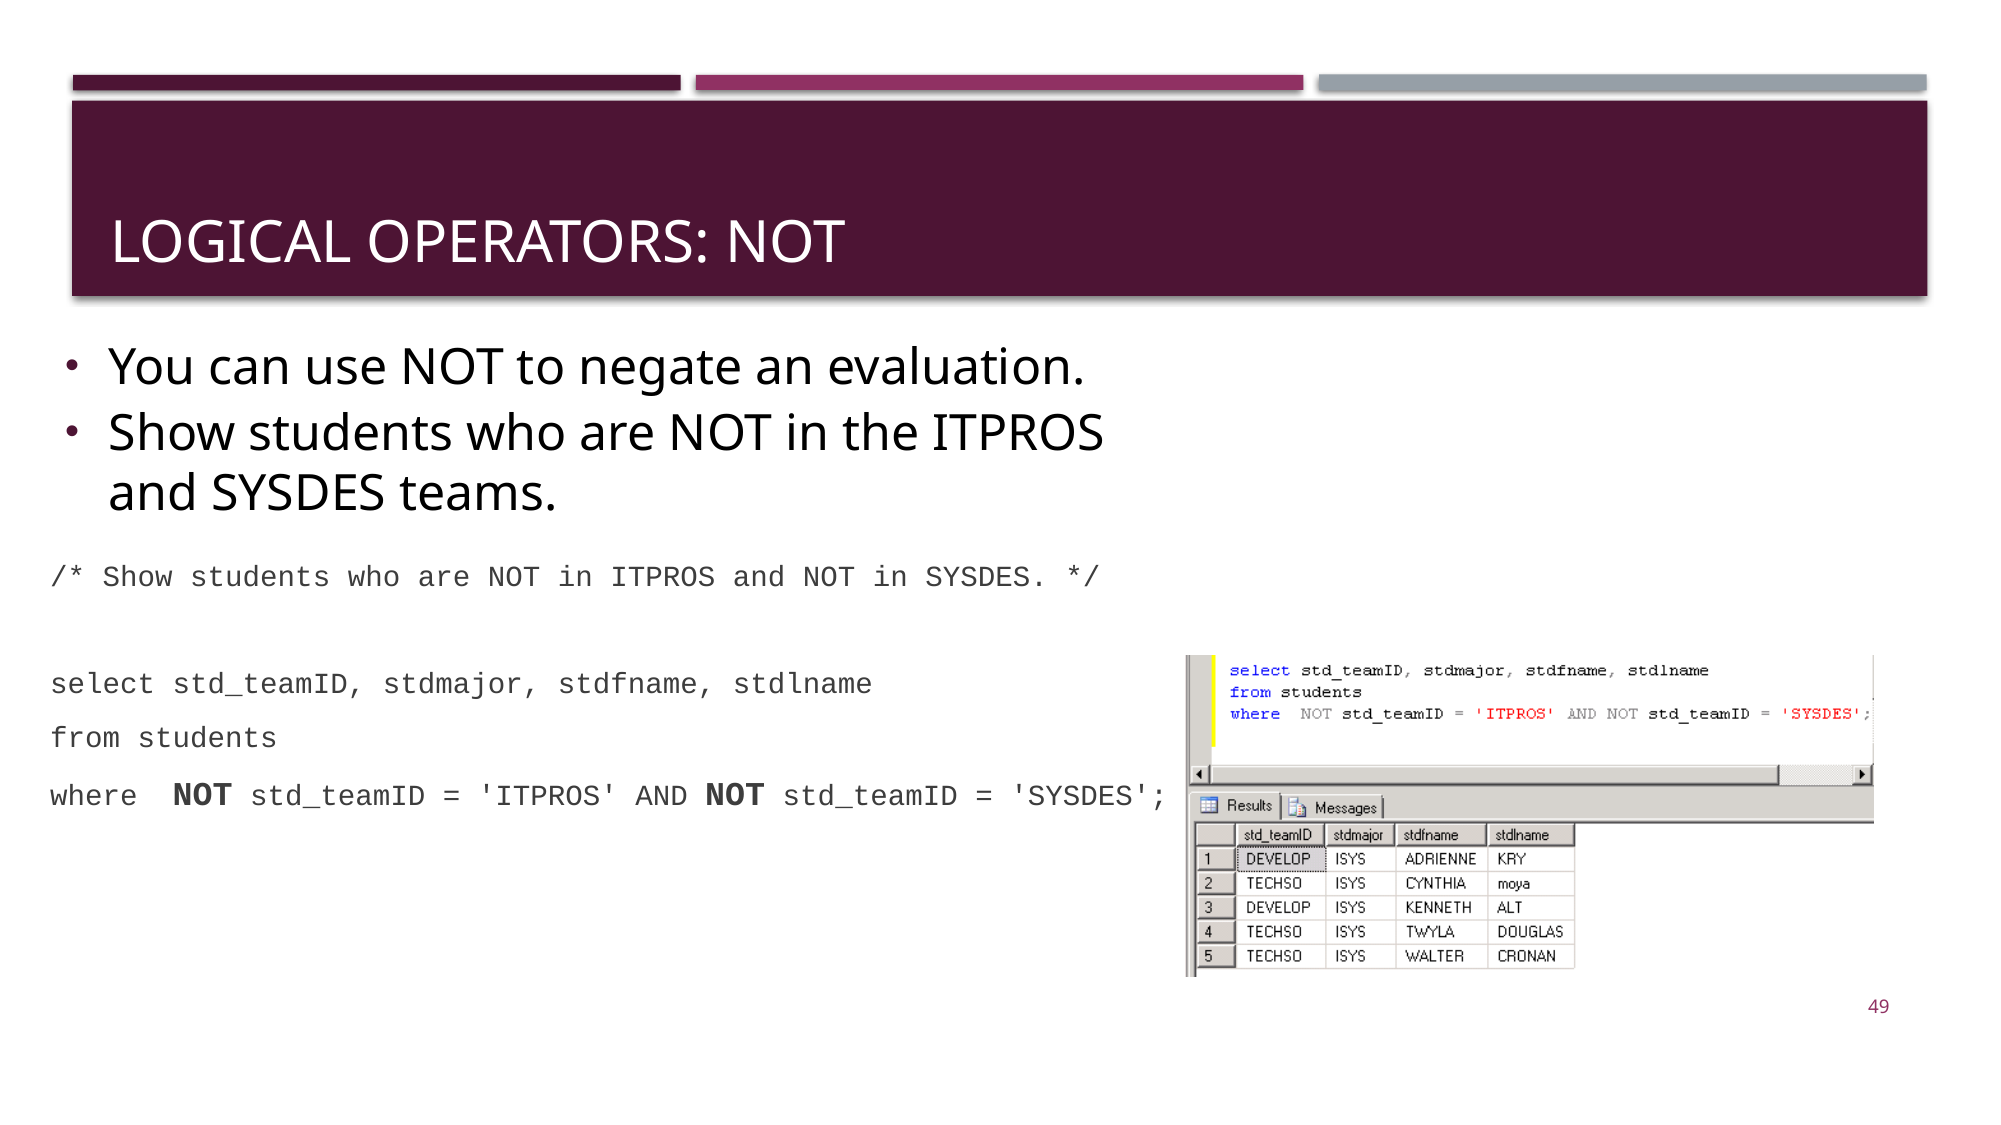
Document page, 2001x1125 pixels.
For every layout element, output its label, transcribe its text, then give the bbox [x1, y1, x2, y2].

picture [1184, 655, 1875, 978]
title Logical Operators: NOT [95, 115, 1905, 282]
slide_number 49 [1732, 977, 1905, 1037]
text_box You can use NOT to negate an evaluation. Show students who are NOT in the ITPROS and SYSDES teams. [35, 320, 1186, 608]
list /* Show students who are NOT in ITPROS and NOT in SYSDES. */ select std_teamID, stdmajor, stdfname, stdlname from students where NOT std_teamID = 'ITPROS' AND NOT std_teamID = 'SYSDES'; [35, 541, 1261, 829]
